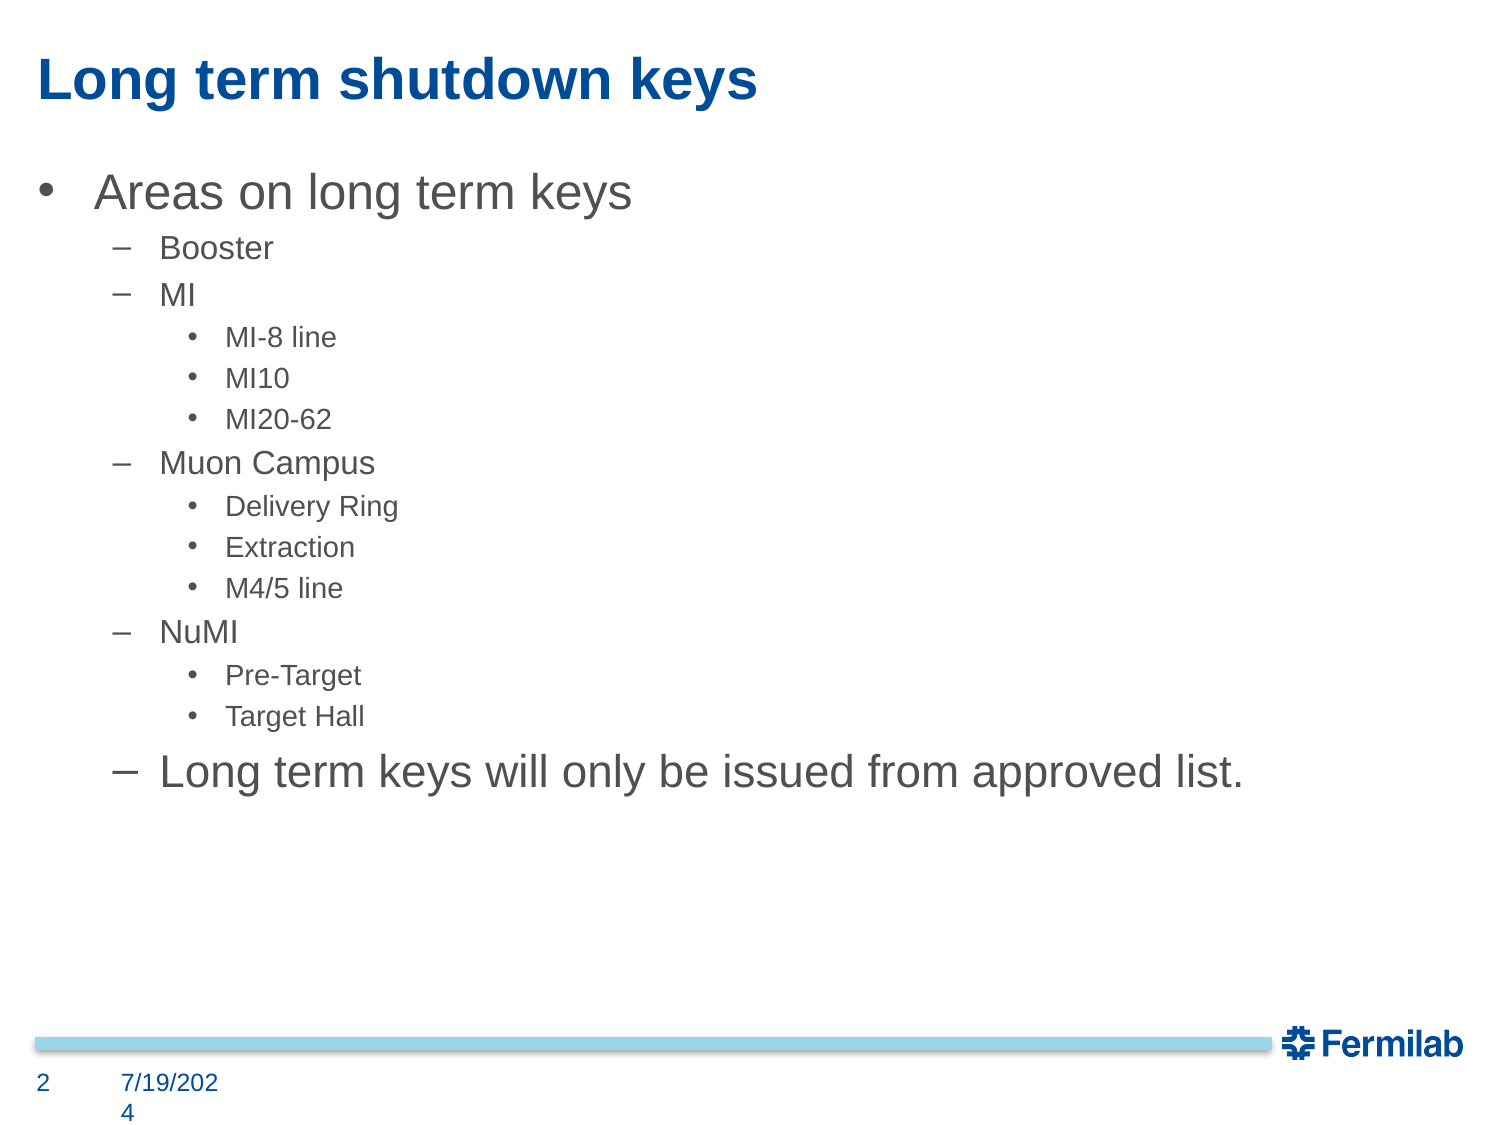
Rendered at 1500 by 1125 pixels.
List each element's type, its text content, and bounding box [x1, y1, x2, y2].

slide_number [120, 1066, 232, 1107]
title Long term shutdown keys [37, 41, 1463, 112]
list Areas on long term keys Booster MI MI-8 line MI10 MI20-62 Muon Campus Delivery Ring Extraction M4/5 line NuMI Pre-Target Target Hall Long term keys will only be issued from approved list. [37, 159, 1461, 990]
picture [1282, 1026, 1463, 1060]
slide_number 2 [36, 1066, 105, 1106]
